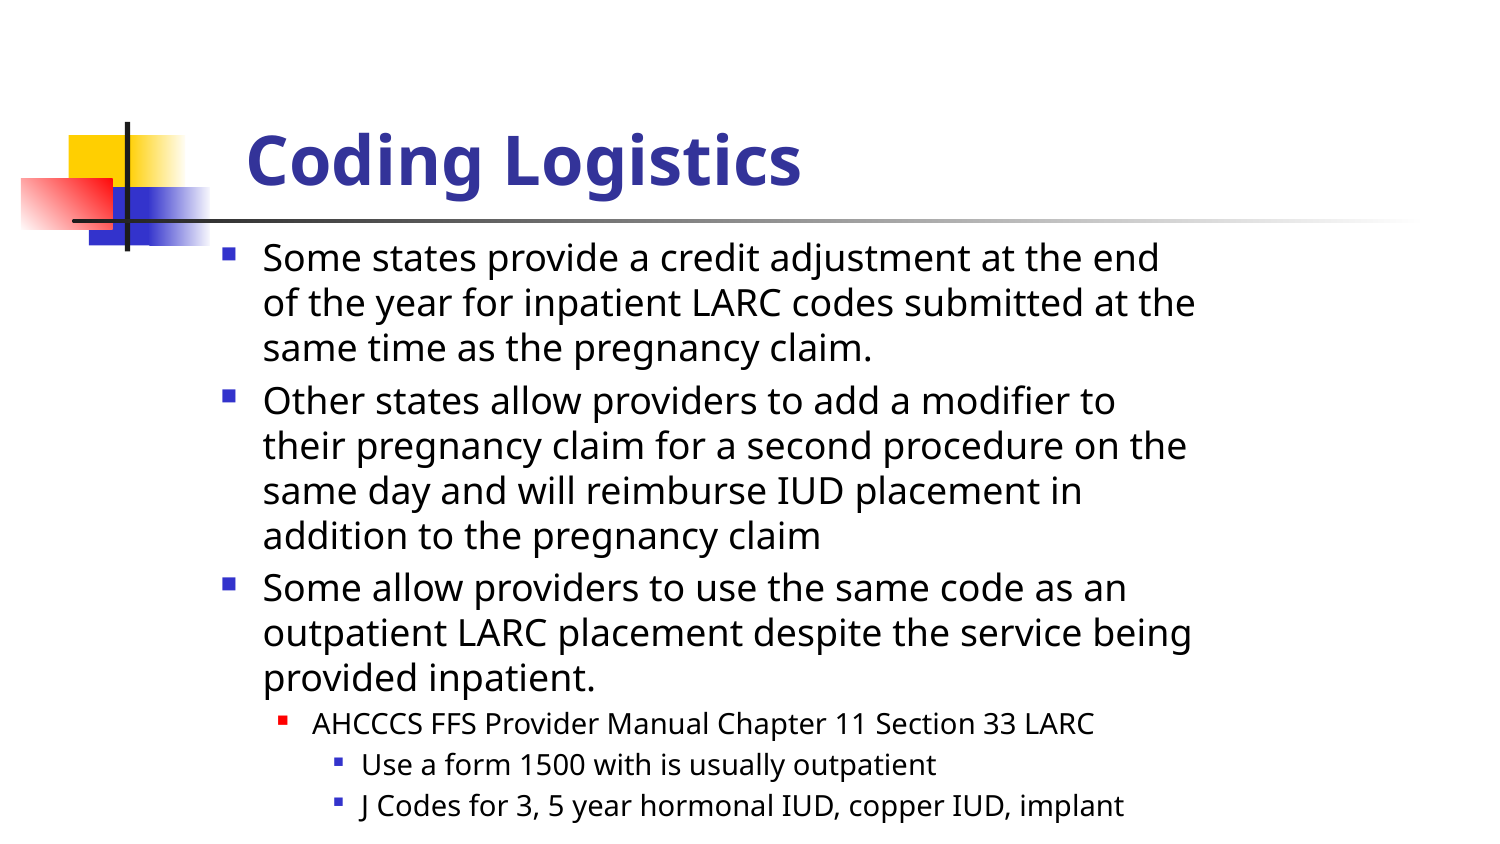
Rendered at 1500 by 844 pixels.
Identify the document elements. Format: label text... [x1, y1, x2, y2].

list Some states provide a credit adjustment at the end of the year for inpatient LARC codes submitted at the same time as the pregnancy claim. Other states allow providers to add a modifier to their pregnancy claim for a second procedure on the same day and will reimburse IUD placement in addition to the pregnancy claim Some allow providers to use the same code as an outpatient LARC placement despite the service being provided inpatient. AHCCCS FFS Provider Manual Chapter 11 Section 33 LARC Use a form 1500 with is usually outpatient J Codes for 3, 5 year hormonal IUD, copper IUD, implant [205, 226, 1219, 844]
title Coding Logistics [230, 99, 1244, 207]
